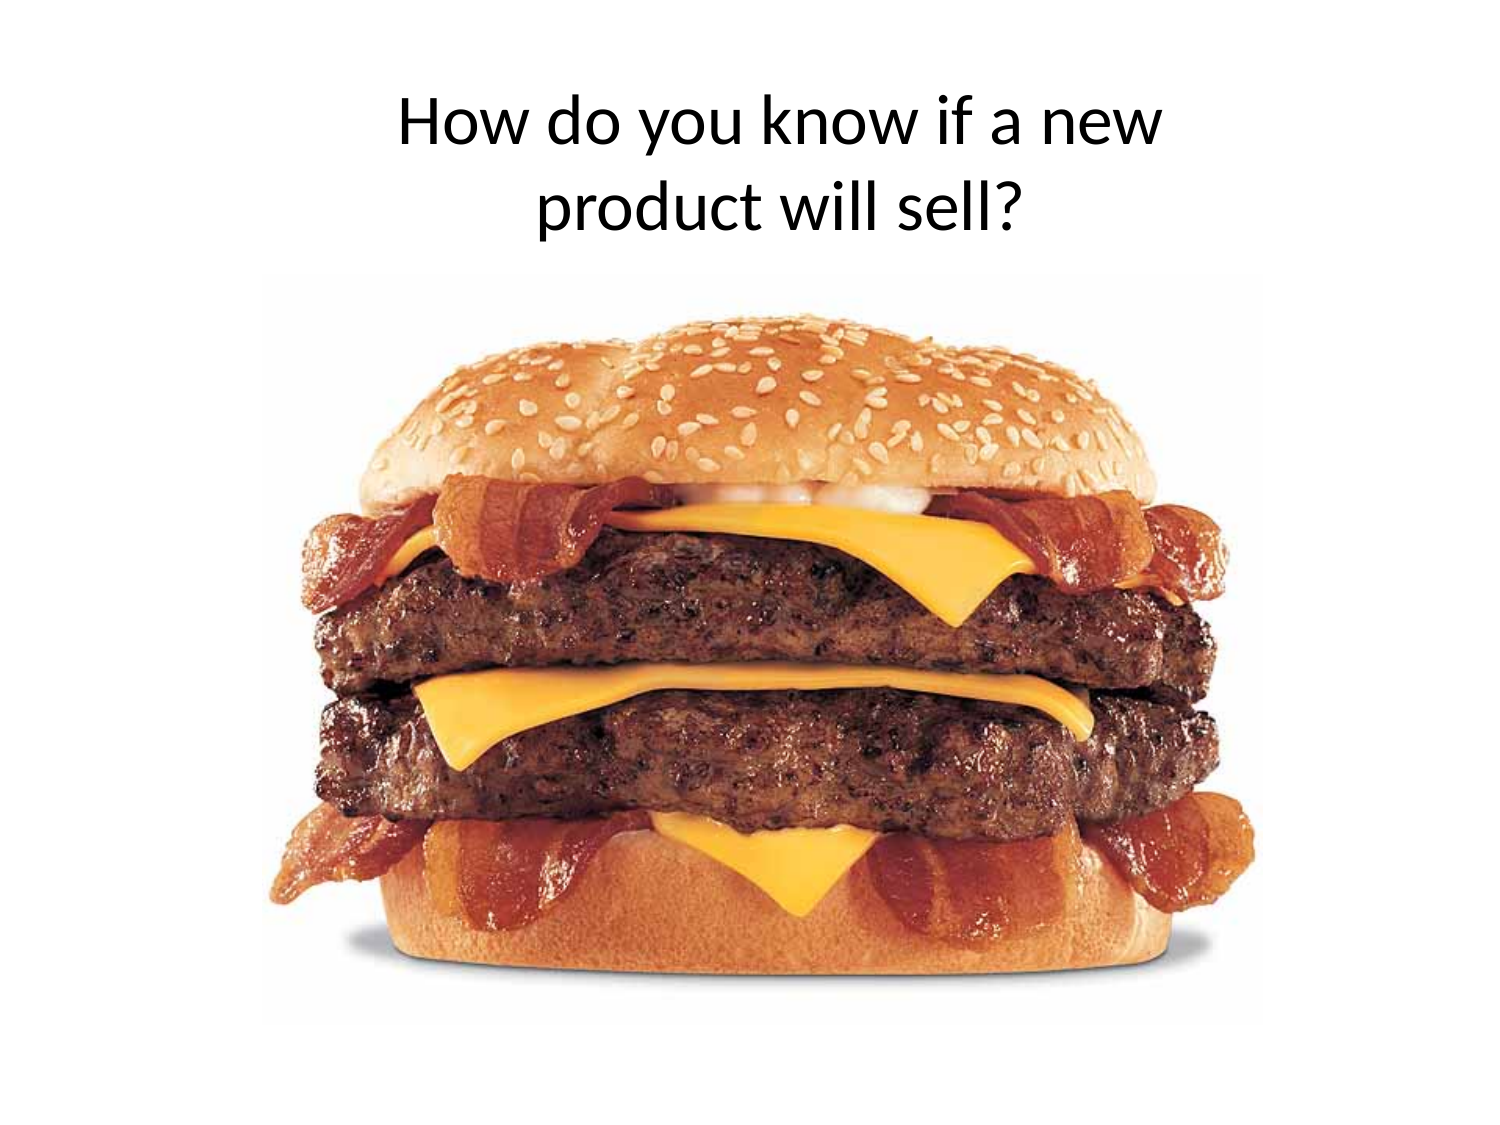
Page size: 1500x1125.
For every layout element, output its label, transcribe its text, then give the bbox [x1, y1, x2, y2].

title How do you know if a new product will sell? [262, 65, 1300, 253]
picture [262, 274, 1263, 1026]
